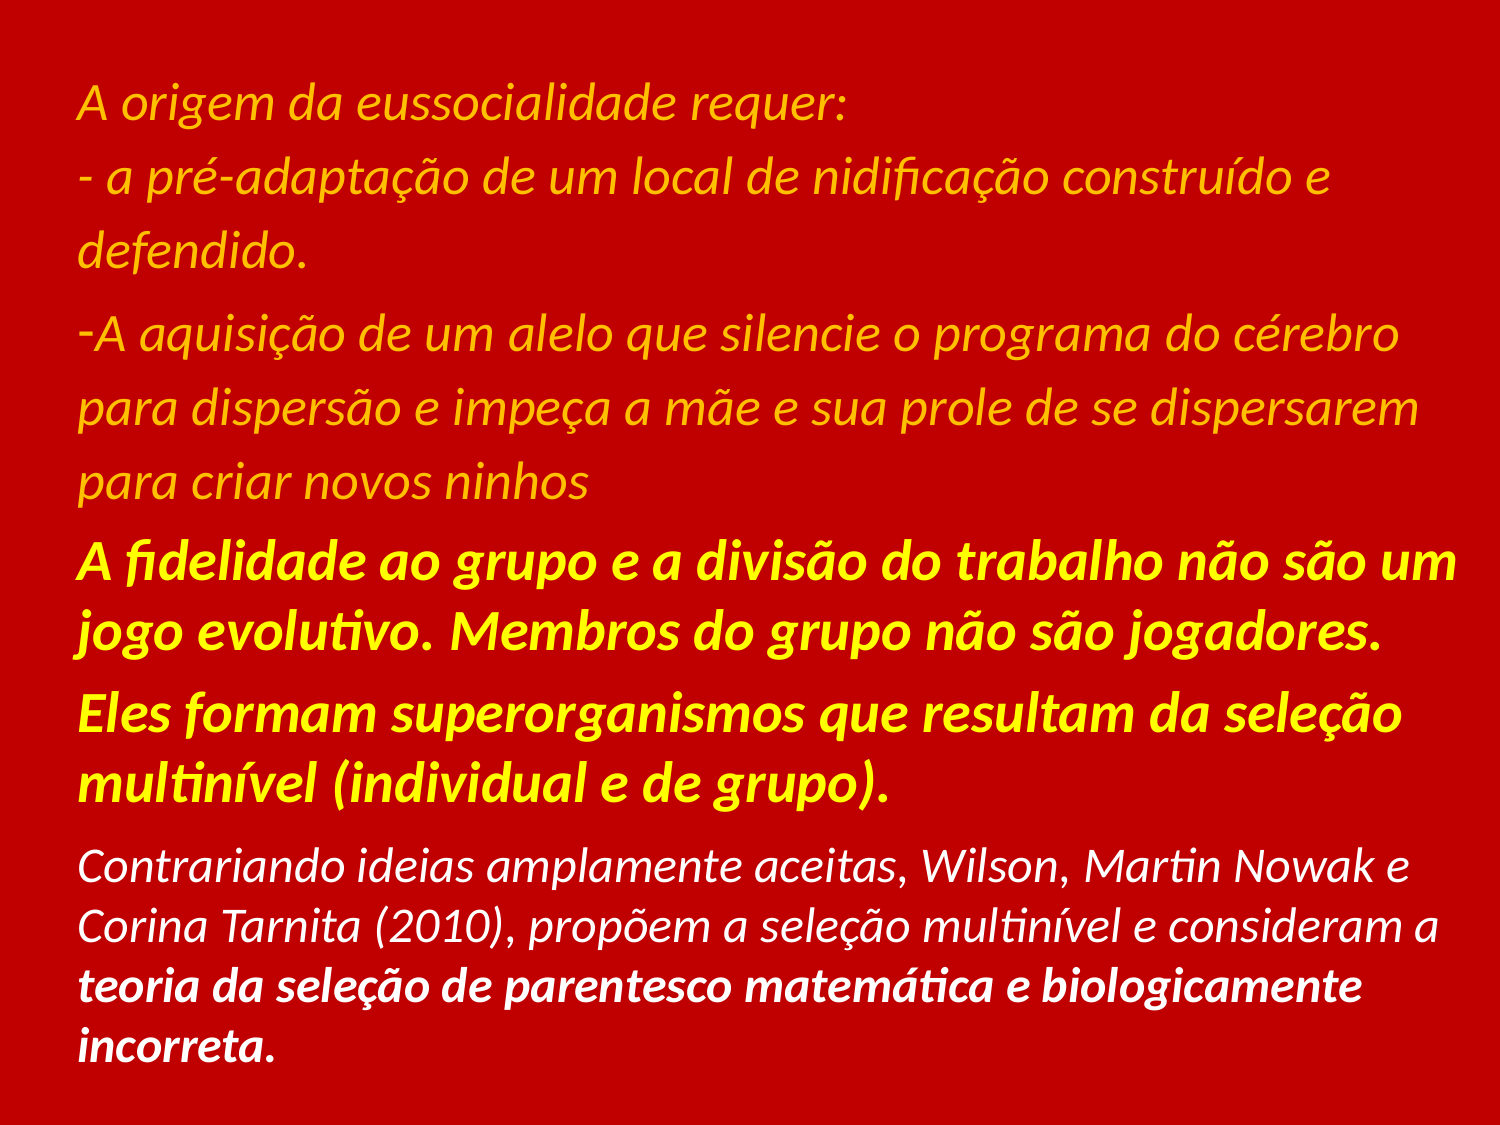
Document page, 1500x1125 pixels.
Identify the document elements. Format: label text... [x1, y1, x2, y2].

subtitle A origem da eussocialidade requer: - a pré-adaptação de um local de nidificação construído e defendido. A aquisição de um alelo que silencie o programa do cérebro para dispersão e impeça a mãe e sua prole de se dispersarem para criar novos ninhos A fidelidade ao grupo e a divisão do trabalho não são um jogo evolutivo. Membros do grupo não são jogadores. Eles formam superorganismos que resultam da seleção multinível (individual e de grupo). Contrariando ideias amplamente aceitas, Wilson, Martin Nowak e Corina Tarnita (2010), propõem a seleção multinível e consideram a teoria da seleção de parentesco matemática e biologicamente incorreta. [62, 49, 1500, 338]
